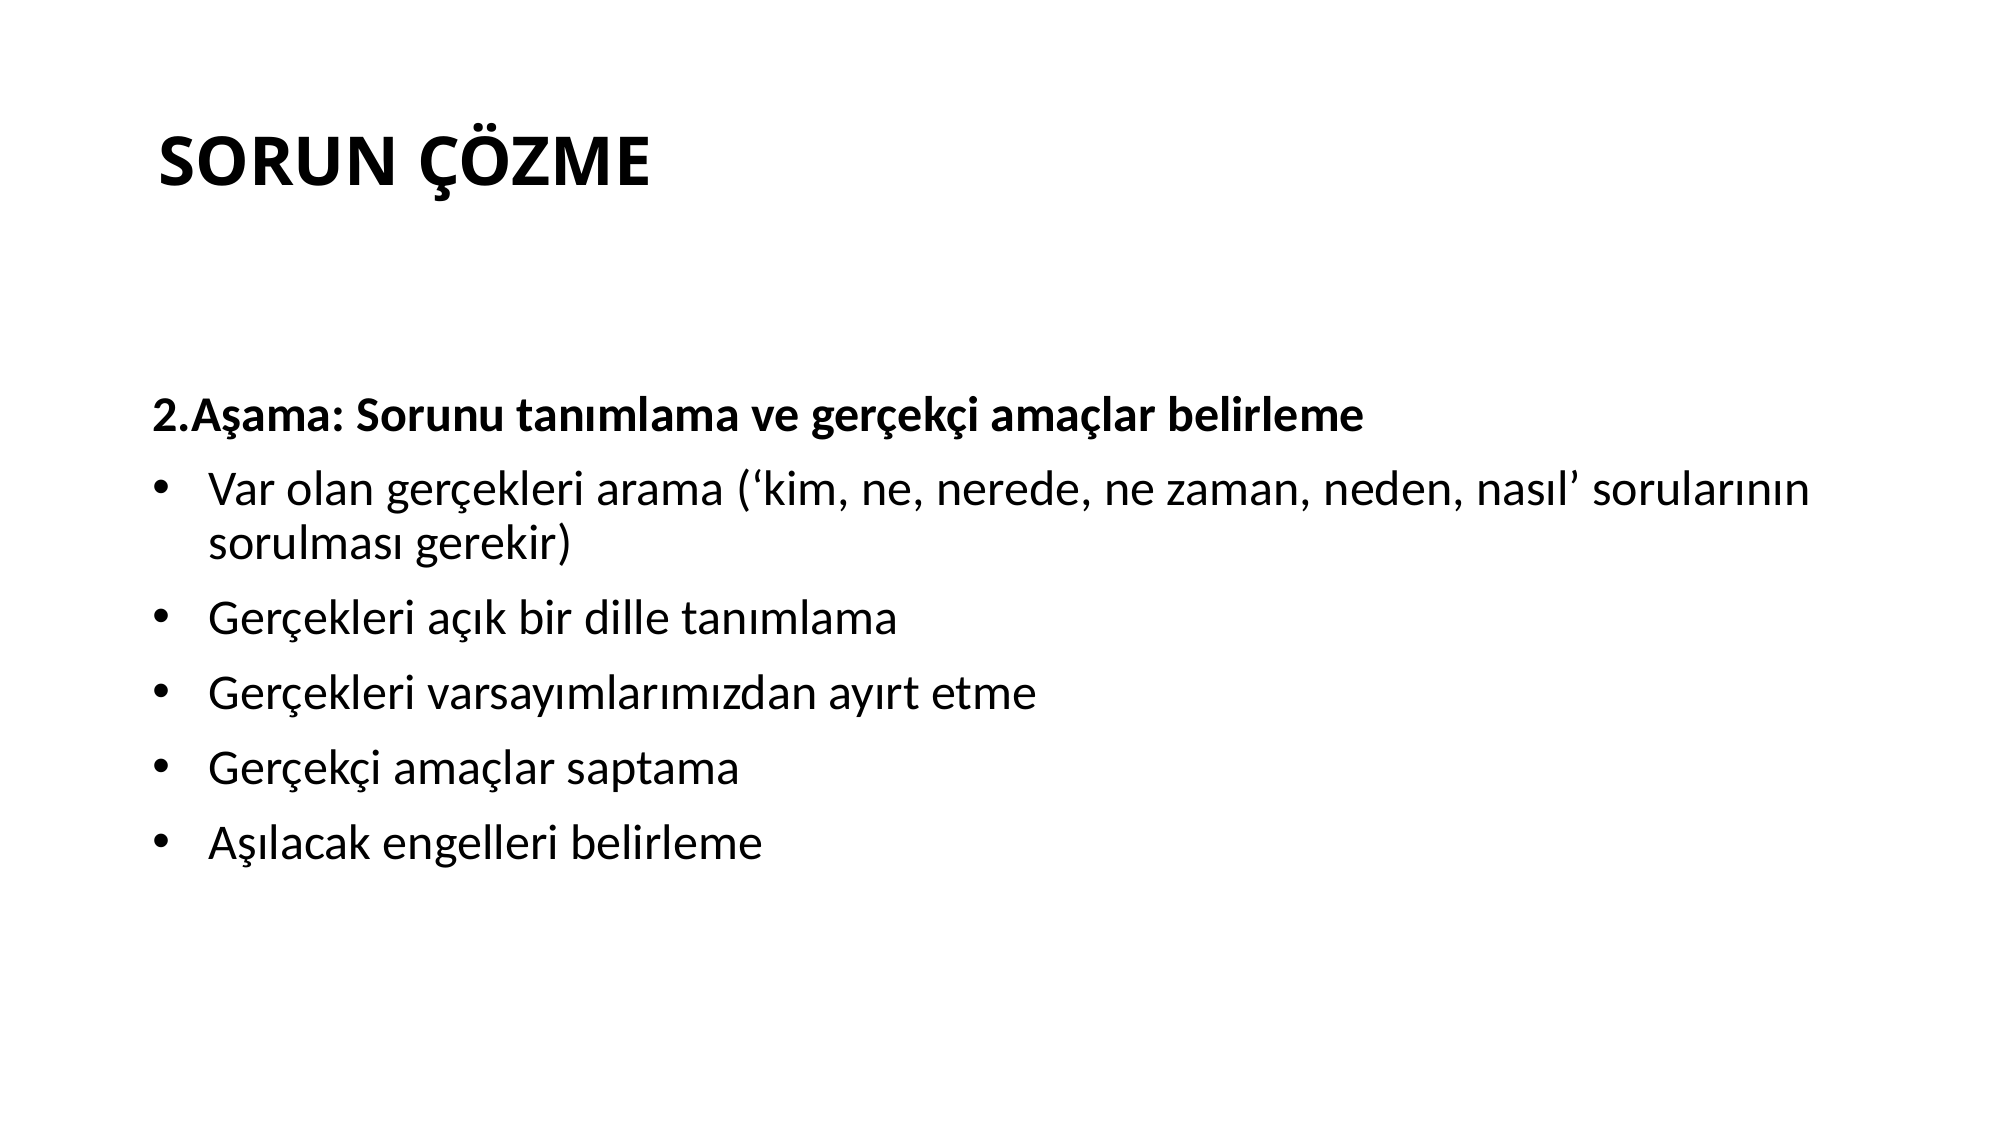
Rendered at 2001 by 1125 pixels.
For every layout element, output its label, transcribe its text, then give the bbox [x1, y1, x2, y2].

title SORUN ÇÖZME [143, 45, 1869, 264]
list 2.Aşama: Sorunu tanımlama ve gerçekçi amaçlar belirleme Var olan gerçekleri arama (‘kim, ne, nerede, ne zaman, neden, nasıl’ sorularının sorulması gerekir) Gerçekleri açık bir dille tanımlama Gerçekleri varsayımlarımızdan ayırt etme Gerçekçi amaçlar saptama Aşılacak engelleri belirleme [137, 299, 1863, 1014]
